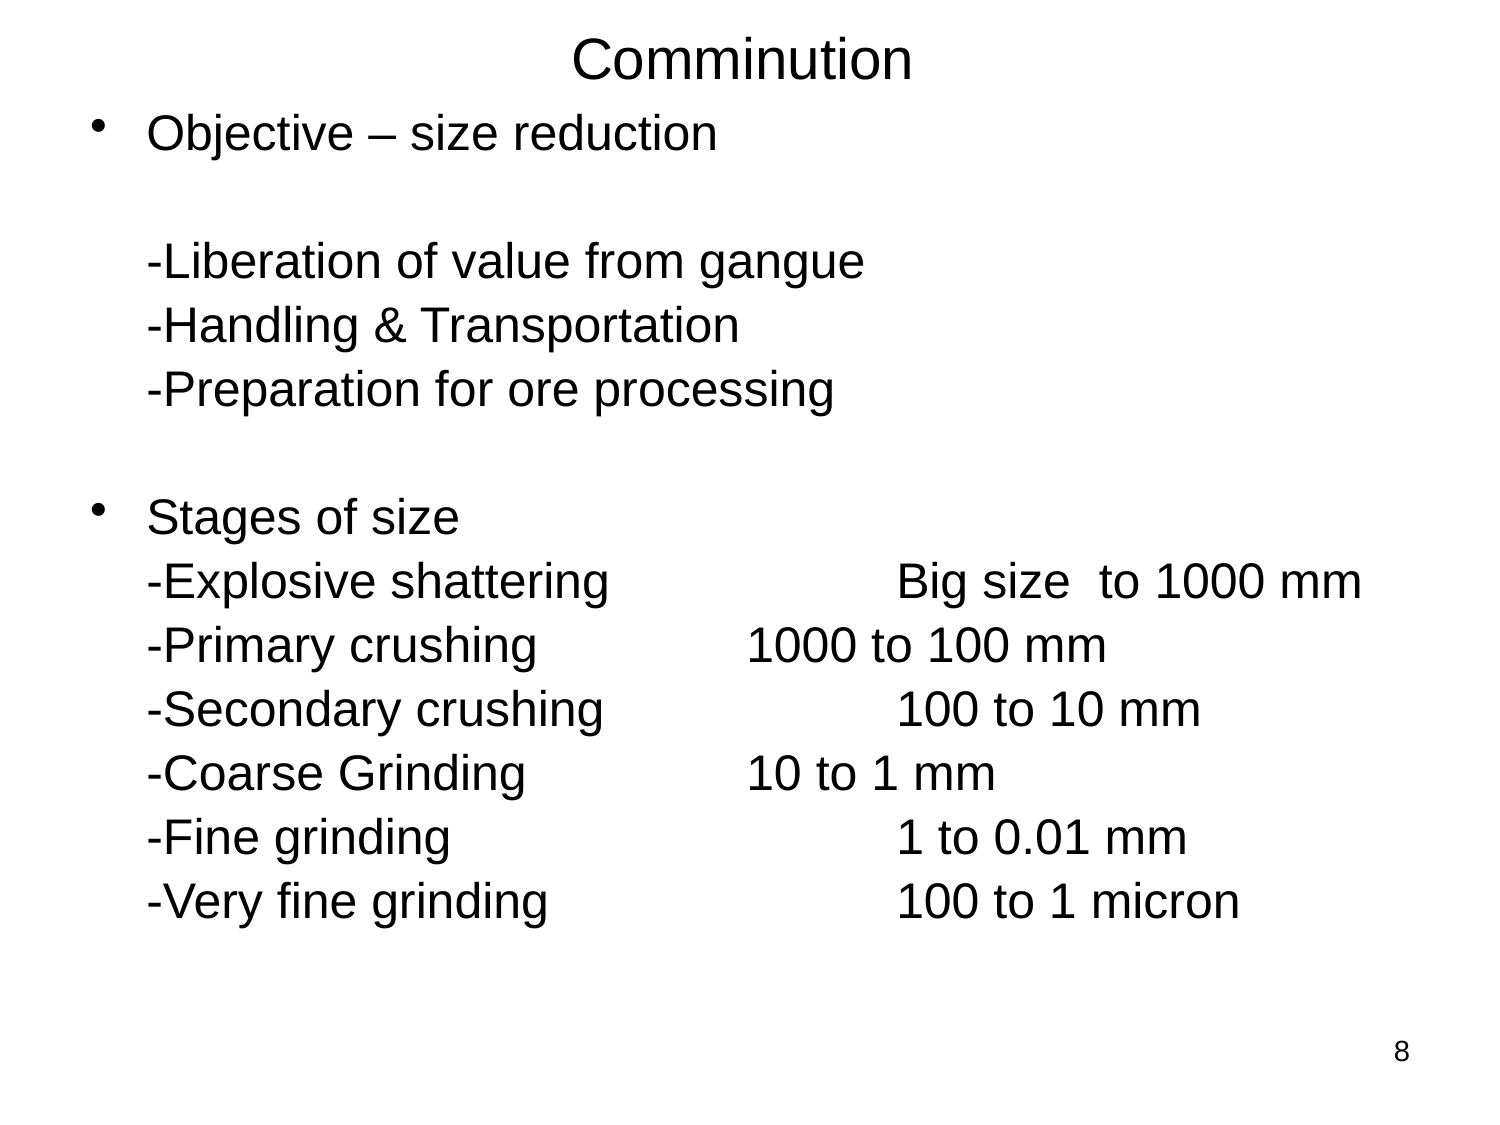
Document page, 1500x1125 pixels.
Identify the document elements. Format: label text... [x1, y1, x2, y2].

list Objective – size reduction -Liberation of value from gangue -Handling & Transportation -Preparation for ore processing Stages of size -Explosive shattering Big size to 1000 mm -Primary crushing 1000 to 100 mm -Secondary crushing 100 to 10 mm -Coarse Grinding 10 to 1 mm -Fine grinding 1 to 0.01 mm -Very fine grinding 100 to 1 micron [74, 99, 1451, 1001]
slide_number 8 [1074, 1024, 1426, 1103]
title Comminution [74, 24, 1426, 88]
